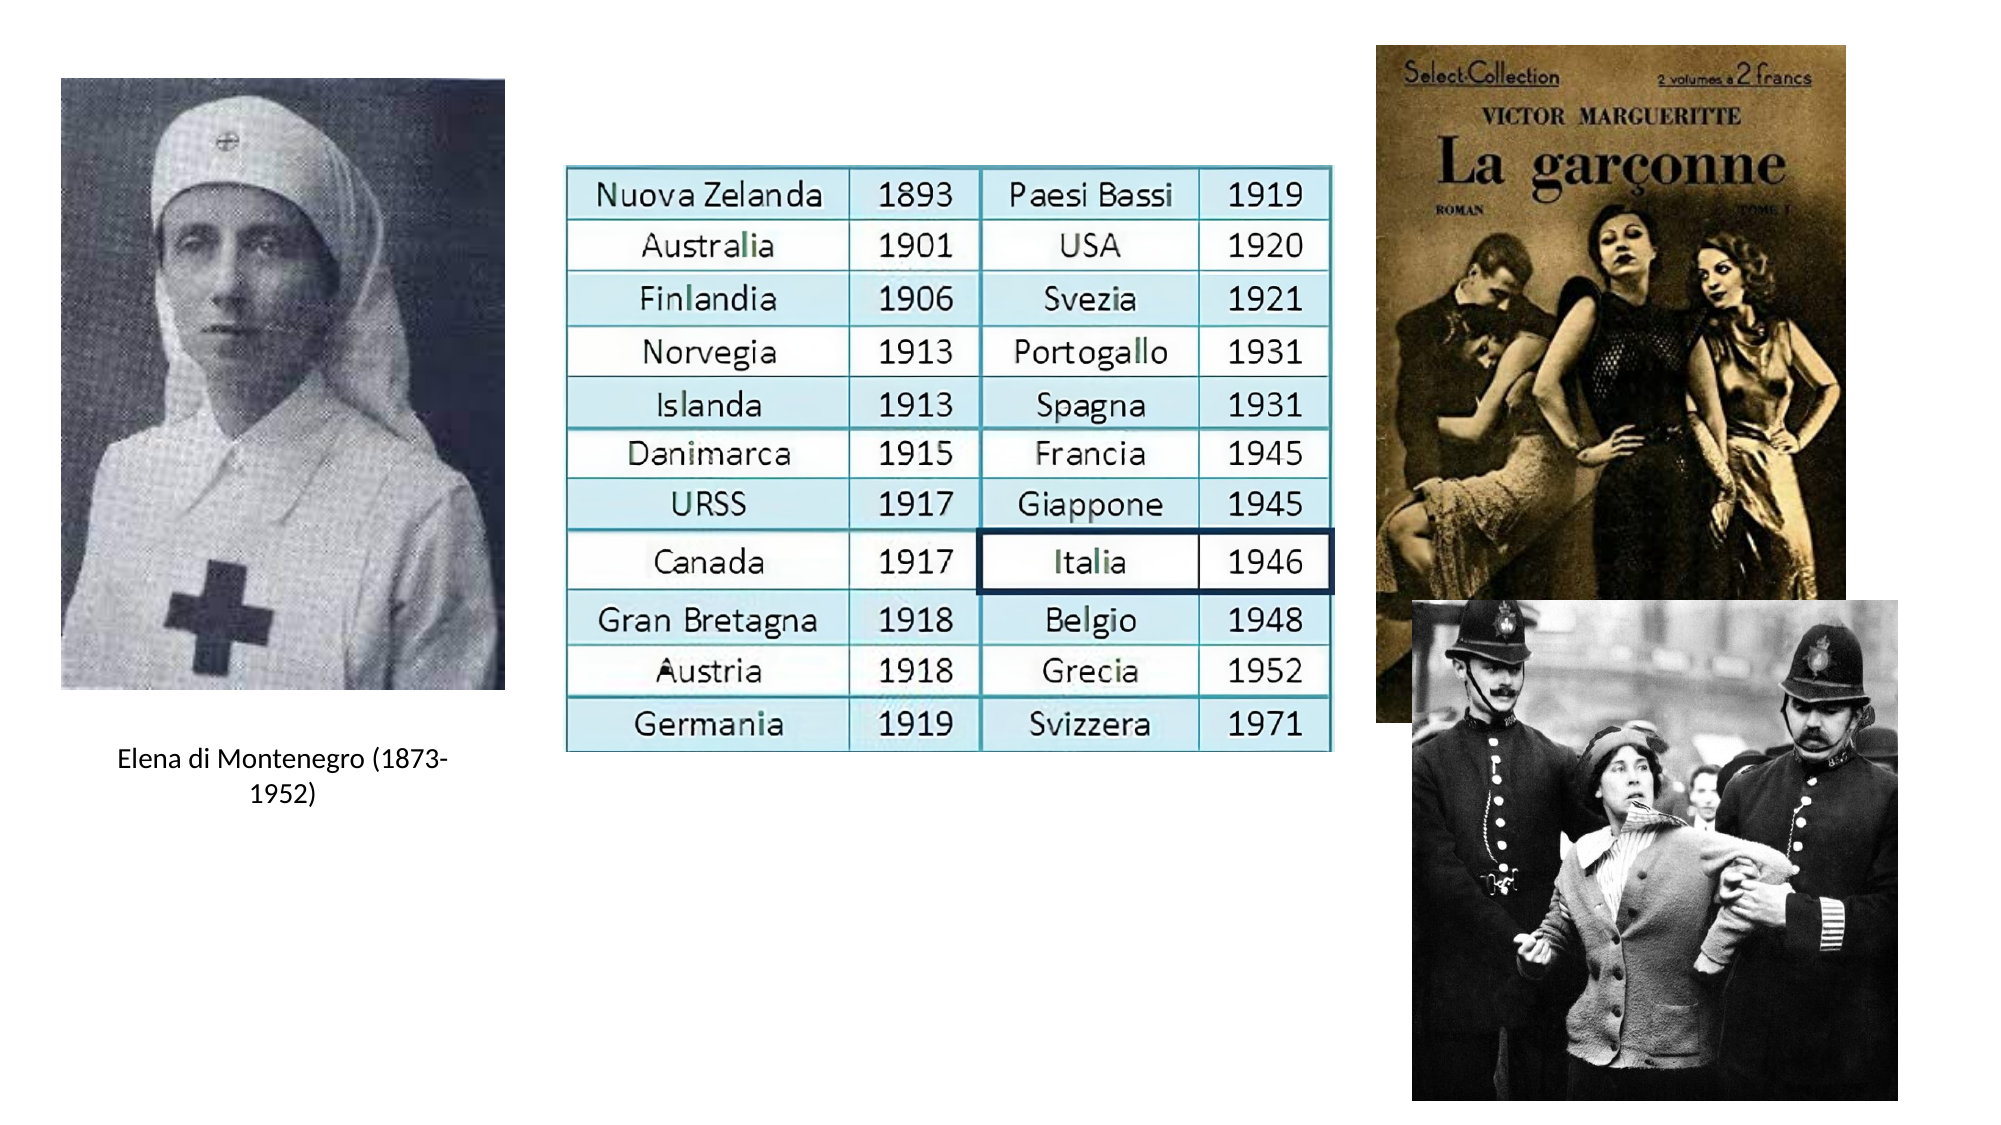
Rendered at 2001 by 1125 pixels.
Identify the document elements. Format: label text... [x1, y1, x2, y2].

picture [61, 77, 505, 691]
text_box Elena di Montenegro (1873-1952) [80, 724, 486, 825]
picture [563, 165, 1335, 753]
picture [1376, 45, 1898, 1102]
